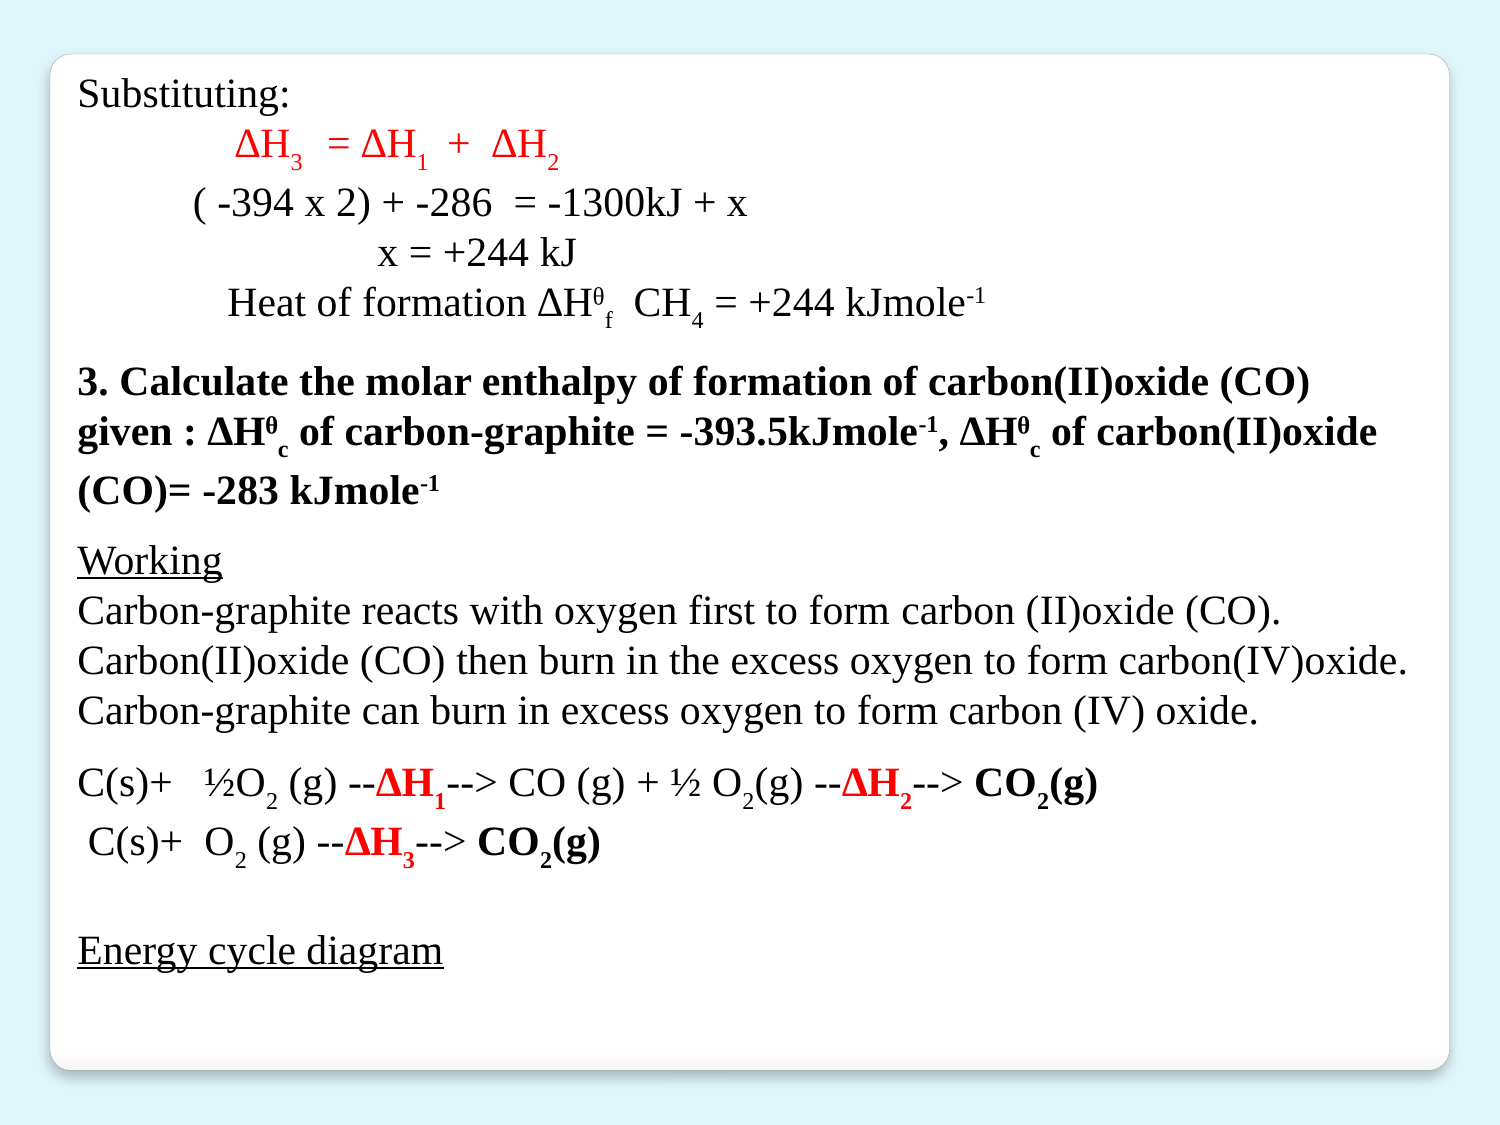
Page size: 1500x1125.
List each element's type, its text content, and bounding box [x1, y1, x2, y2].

text_box Substituting: ∆H3 = ∆H1 + ∆H2 ( -394 x 2) + -286 = -1300kJ + x x = +244 kJ Heat of formation ∆Hᶿf CH4 = +244 kJmole-1 3. Calculate the molar enthalpy of formation of carbon(II)oxide (CO) given : ∆Hᶿc of carbon-graphite = -393.5kJmole-1, ∆Hᶿc of carbon(II)oxide (CO)= -283 kJmole-1 Working Carbon-graphite reacts with oxygen first to form carbon (II)oxide (CO). Carbon(II)oxide (CO) then burn in the excess oxygen to form carbon(IV)oxide. Carbon-graphite can burn in excess oxygen to form carbon (IV) oxide. C(s)+ ½O2 (g) --∆H1--> CO (g) + ½ O2(g) --∆H2--> CO2(g) C(s)+ O2 (g) --∆H3--> CO2(g) Energy cycle diagram [62, 58, 1450, 981]
